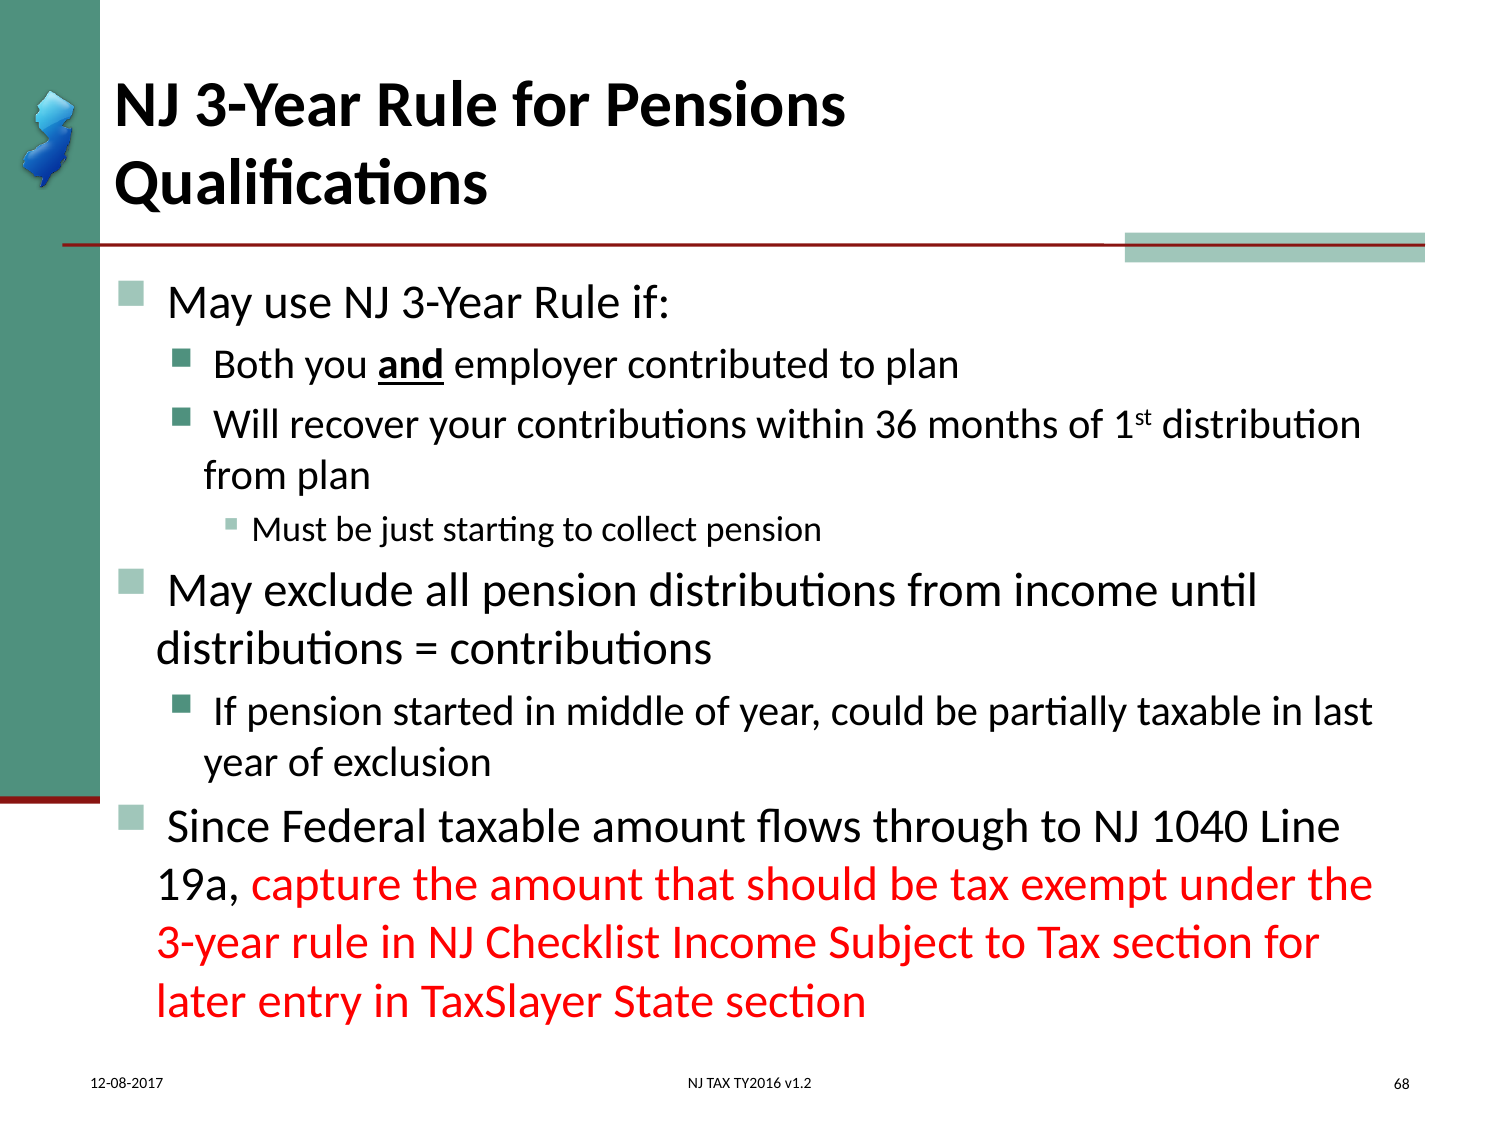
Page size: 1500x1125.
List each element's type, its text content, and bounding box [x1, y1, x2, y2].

footer NJ TAX TY2016 v1.2 [496, 1050, 1004, 1100]
title NJ 3-Year Rule for Pensions Qualifications [99, 45, 1425, 234]
slide_number 68 [1112, 1049, 1426, 1101]
list May use NJ 3-Year Rule if: Both you and employer contributed to plan Will recover your contributions within 36 months of 1st distribution from plan Must be just starting to collect pension May exclude all pension distributions from income until distributions = contributions If pension started in middle of year, could be partially taxable in last year of exclusion Since Federal taxable amount flows through to NJ 1040 Line 19a, capture the amount that should be tax exempt under the 3-year rule in NJ Checklist Income Subject to Tax section for later entry in TaxSlayer State section [99, 262, 1425, 1038]
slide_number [74, 1049, 401, 1100]
picture [0, 88, 101, 190]
